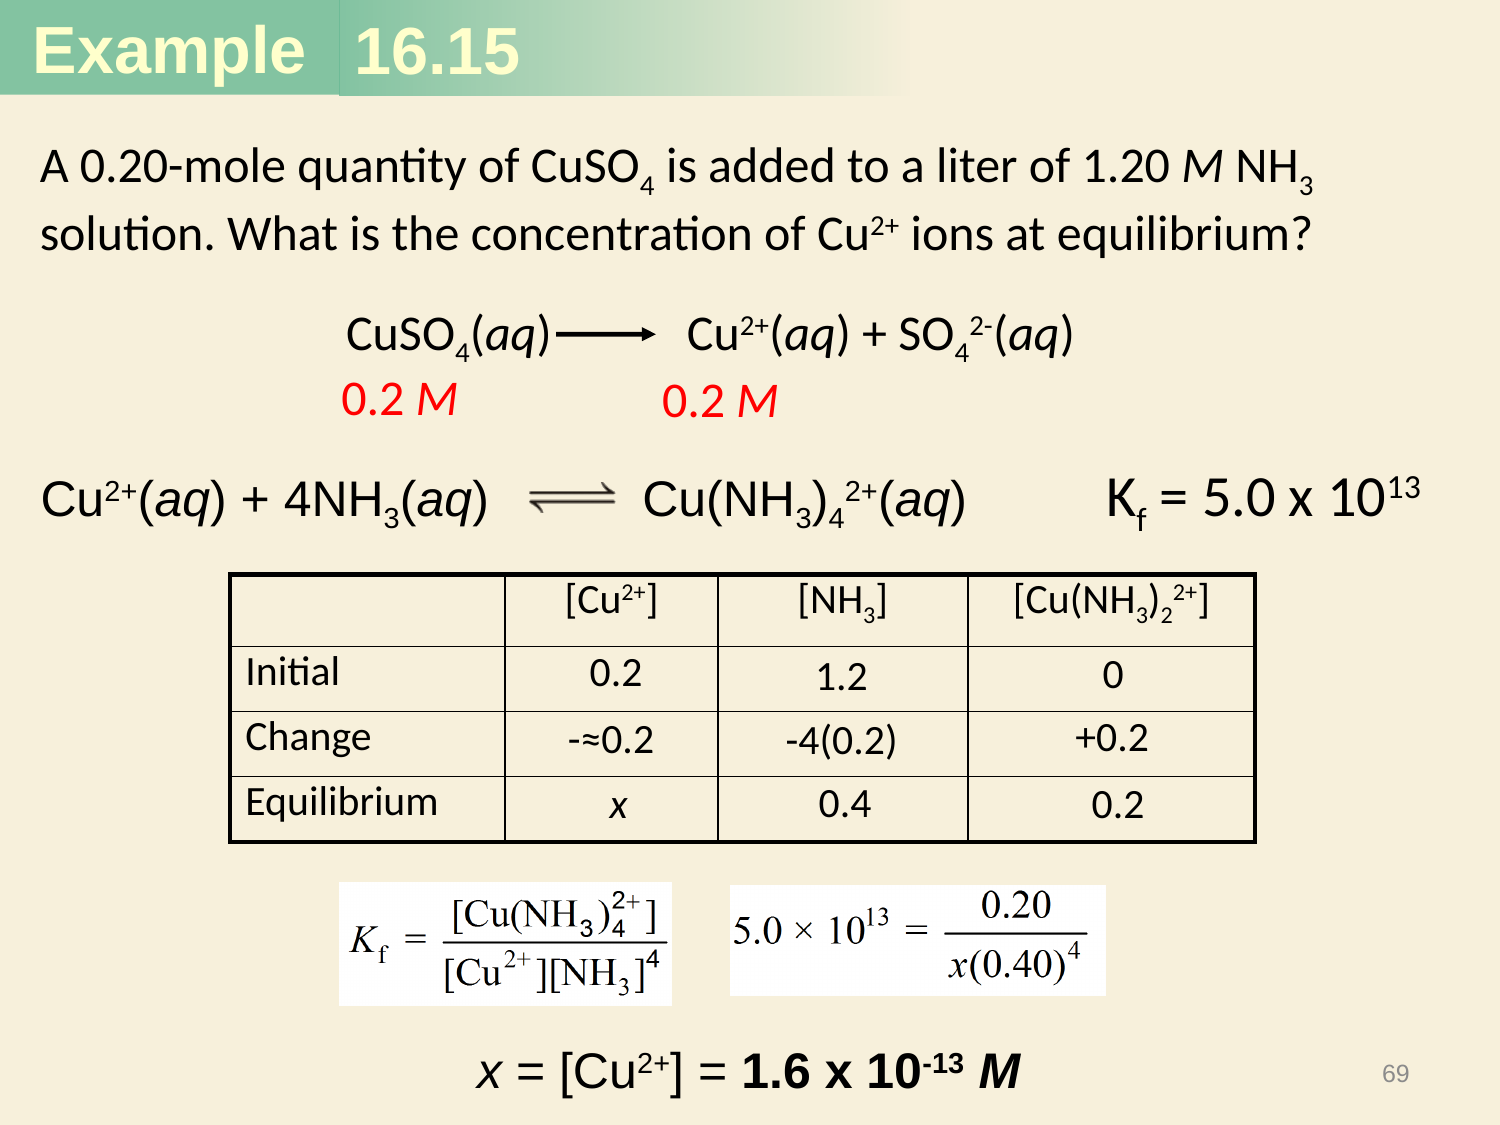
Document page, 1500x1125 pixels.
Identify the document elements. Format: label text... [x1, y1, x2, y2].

table_cell [643, 712, 717, 776]
table_cell [887, 712, 967, 776]
table_cell [883, 647, 967, 711]
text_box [318, 292, 1103, 370]
table_header [232, 577, 504, 646]
text_box Kf = 5.0 x 1013 [1091, 450, 1436, 546]
table_header [Cu(NH3)22+] [969, 577, 1253, 646]
picture [730, 885, 1106, 997]
slide_number 69 [1108, 1042, 1425, 1103]
table_cell [506, 777, 717, 840]
table_cell [719, 777, 967, 840]
table_header [Cu2+] [506, 577, 717, 646]
table_cell Initial [232, 647, 504, 711]
table_cell [719, 647, 800, 711]
text_box 1.2 [800, 641, 883, 705]
table_cell Equilibrium [232, 777, 504, 840]
text_box 16.15 [339, 0, 912, 96]
table_cell [719, 712, 803, 776]
table_cell [969, 712, 1253, 776]
text_box +0.2 [1060, 702, 1165, 768]
table_cell [506, 712, 594, 776]
text_box 0.2 M [323, 377, 485, 433]
table_cell [969, 777, 1253, 840]
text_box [25, 458, 1031, 535]
text_box -≈0.2 [552, 704, 670, 770]
text_box 0.2 M [644, 377, 806, 436]
text_box 0.2 [574, 637, 658, 702]
text_box -4(0.2) [770, 705, 913, 771]
text_box 0.2 [1076, 769, 1160, 835]
text_box x [594, 769, 643, 835]
table_cell [506, 647, 717, 711]
picture [339, 882, 673, 1006]
table_header [NH3] [719, 577, 967, 646]
text_box A 0.20-mole quantity of CuSO4 is added to a liter of 1.20 M NH3 solution. What is the concentration of Cu2+ ions at equilibrium? [24, 125, 1470, 284]
text_box 0.4 [803, 768, 887, 834]
table_cell Change [232, 712, 504, 776]
text_box x = [Cu2+] = 1.6 x 10-13 M [389, 1031, 1108, 1107]
text_box 0 [1087, 639, 1139, 702]
table_cell [969, 647, 1087, 711]
table_cell [1139, 647, 1253, 711]
